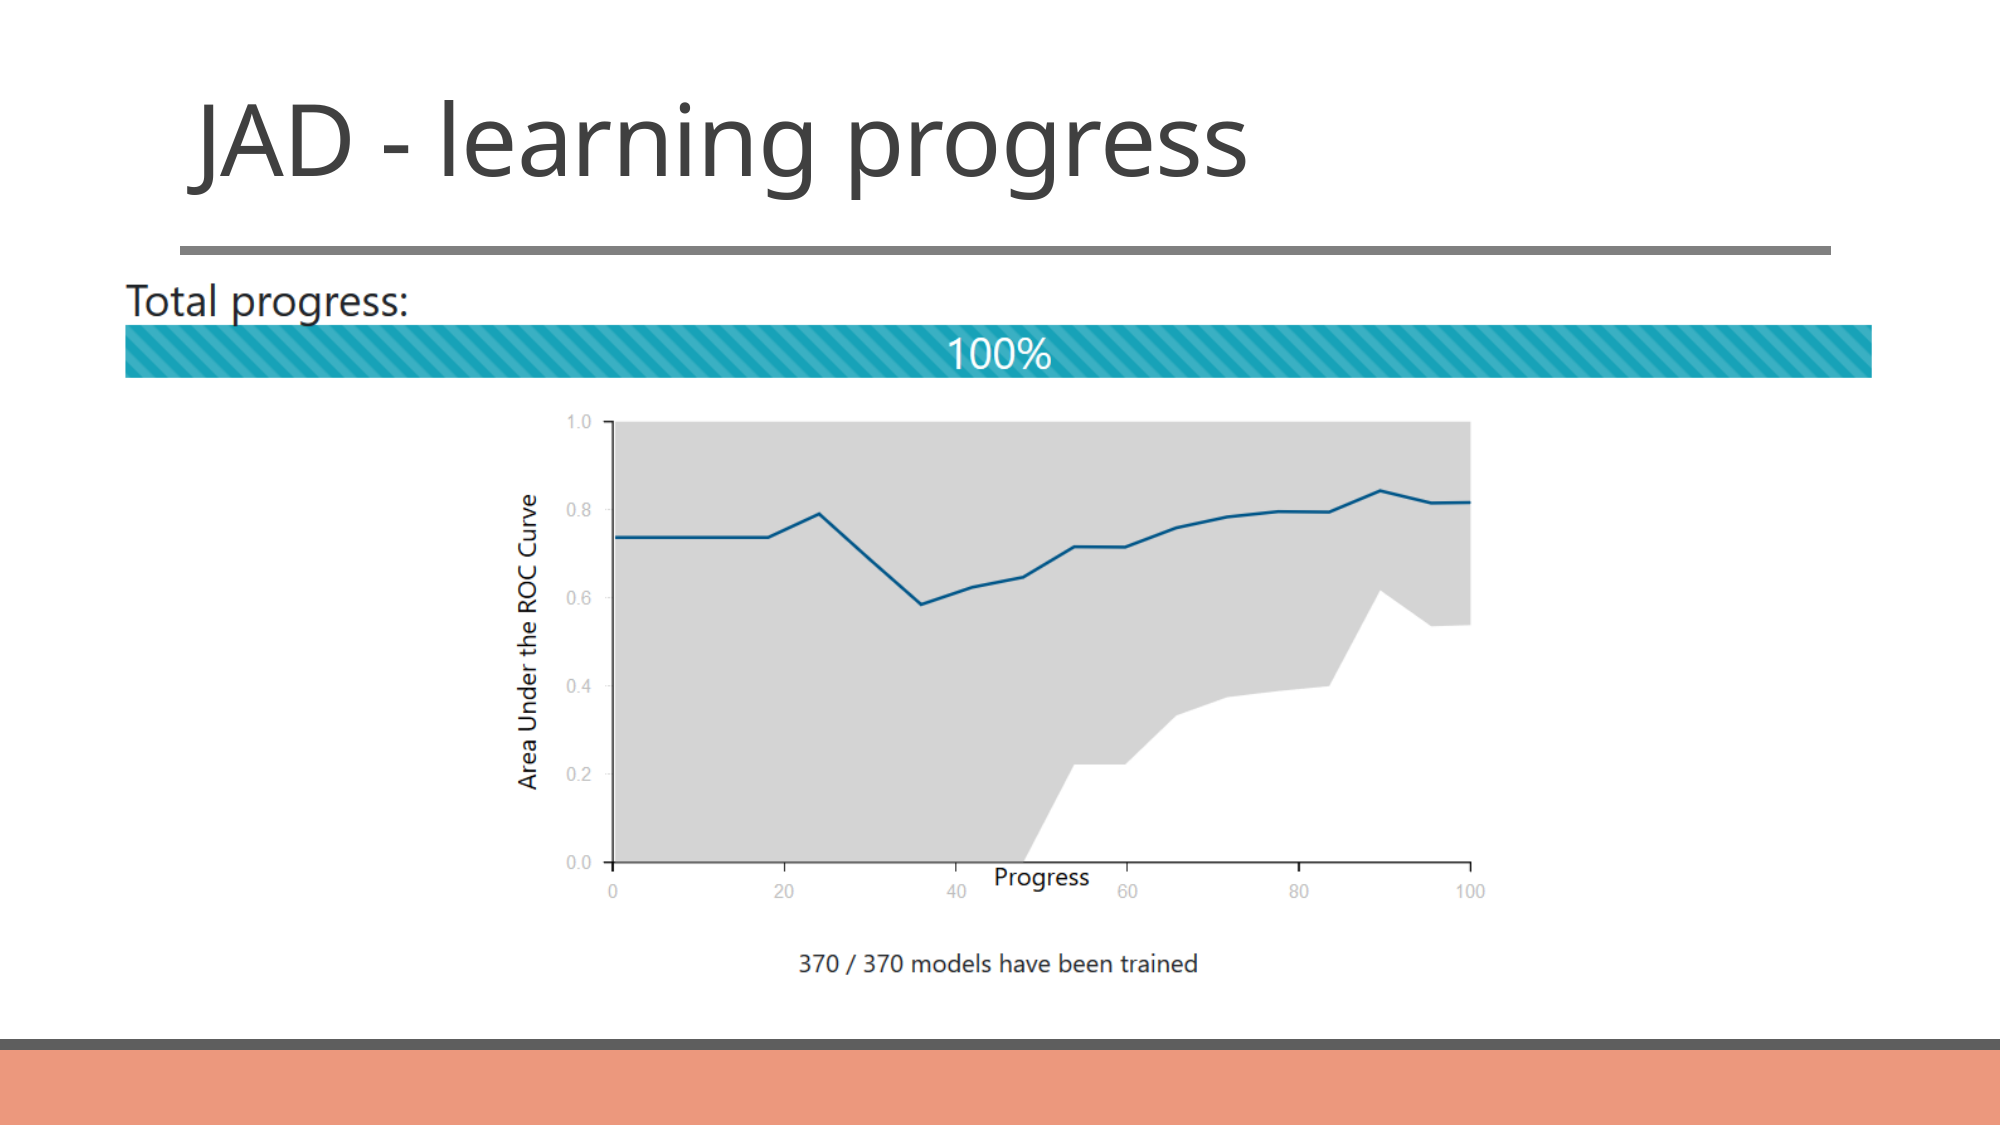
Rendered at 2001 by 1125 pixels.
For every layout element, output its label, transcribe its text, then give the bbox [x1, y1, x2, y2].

picture [117, 275, 1883, 1020]
title JAD - learning progress [180, 47, 1830, 245]
